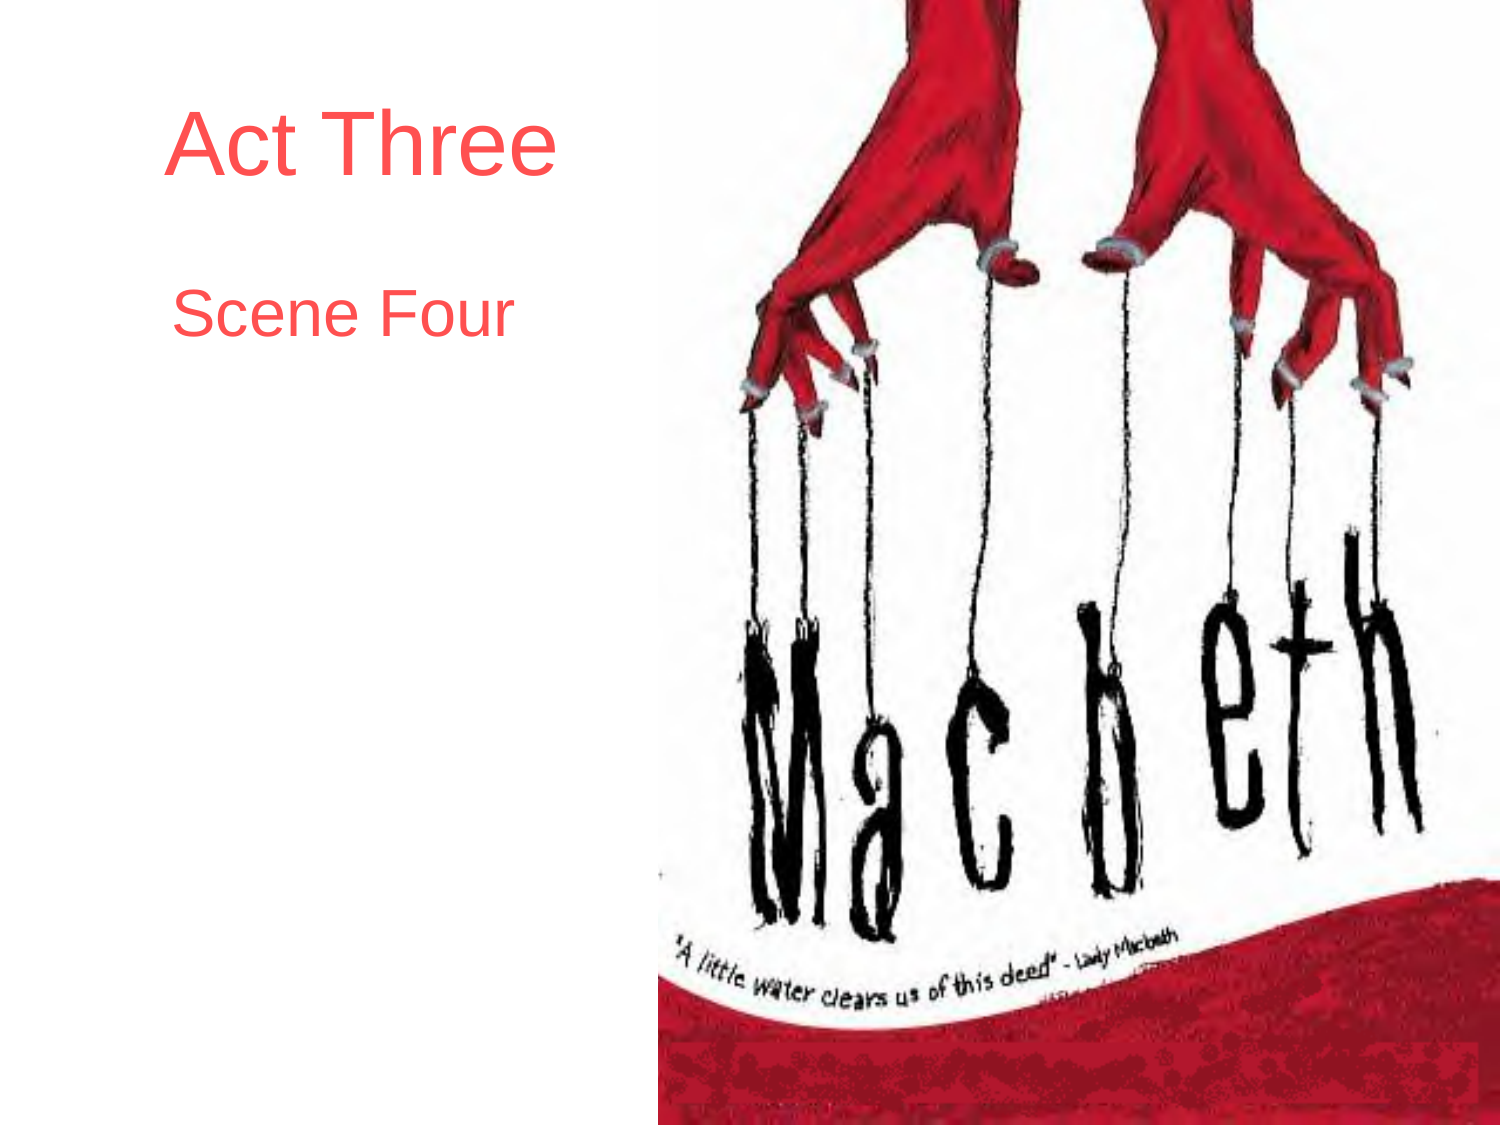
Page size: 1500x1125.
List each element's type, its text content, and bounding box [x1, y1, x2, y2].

picture [658, 0, 1500, 1125]
list Scene Four [75, 262, 613, 1005]
title Act Three [75, 45, 650, 233]
